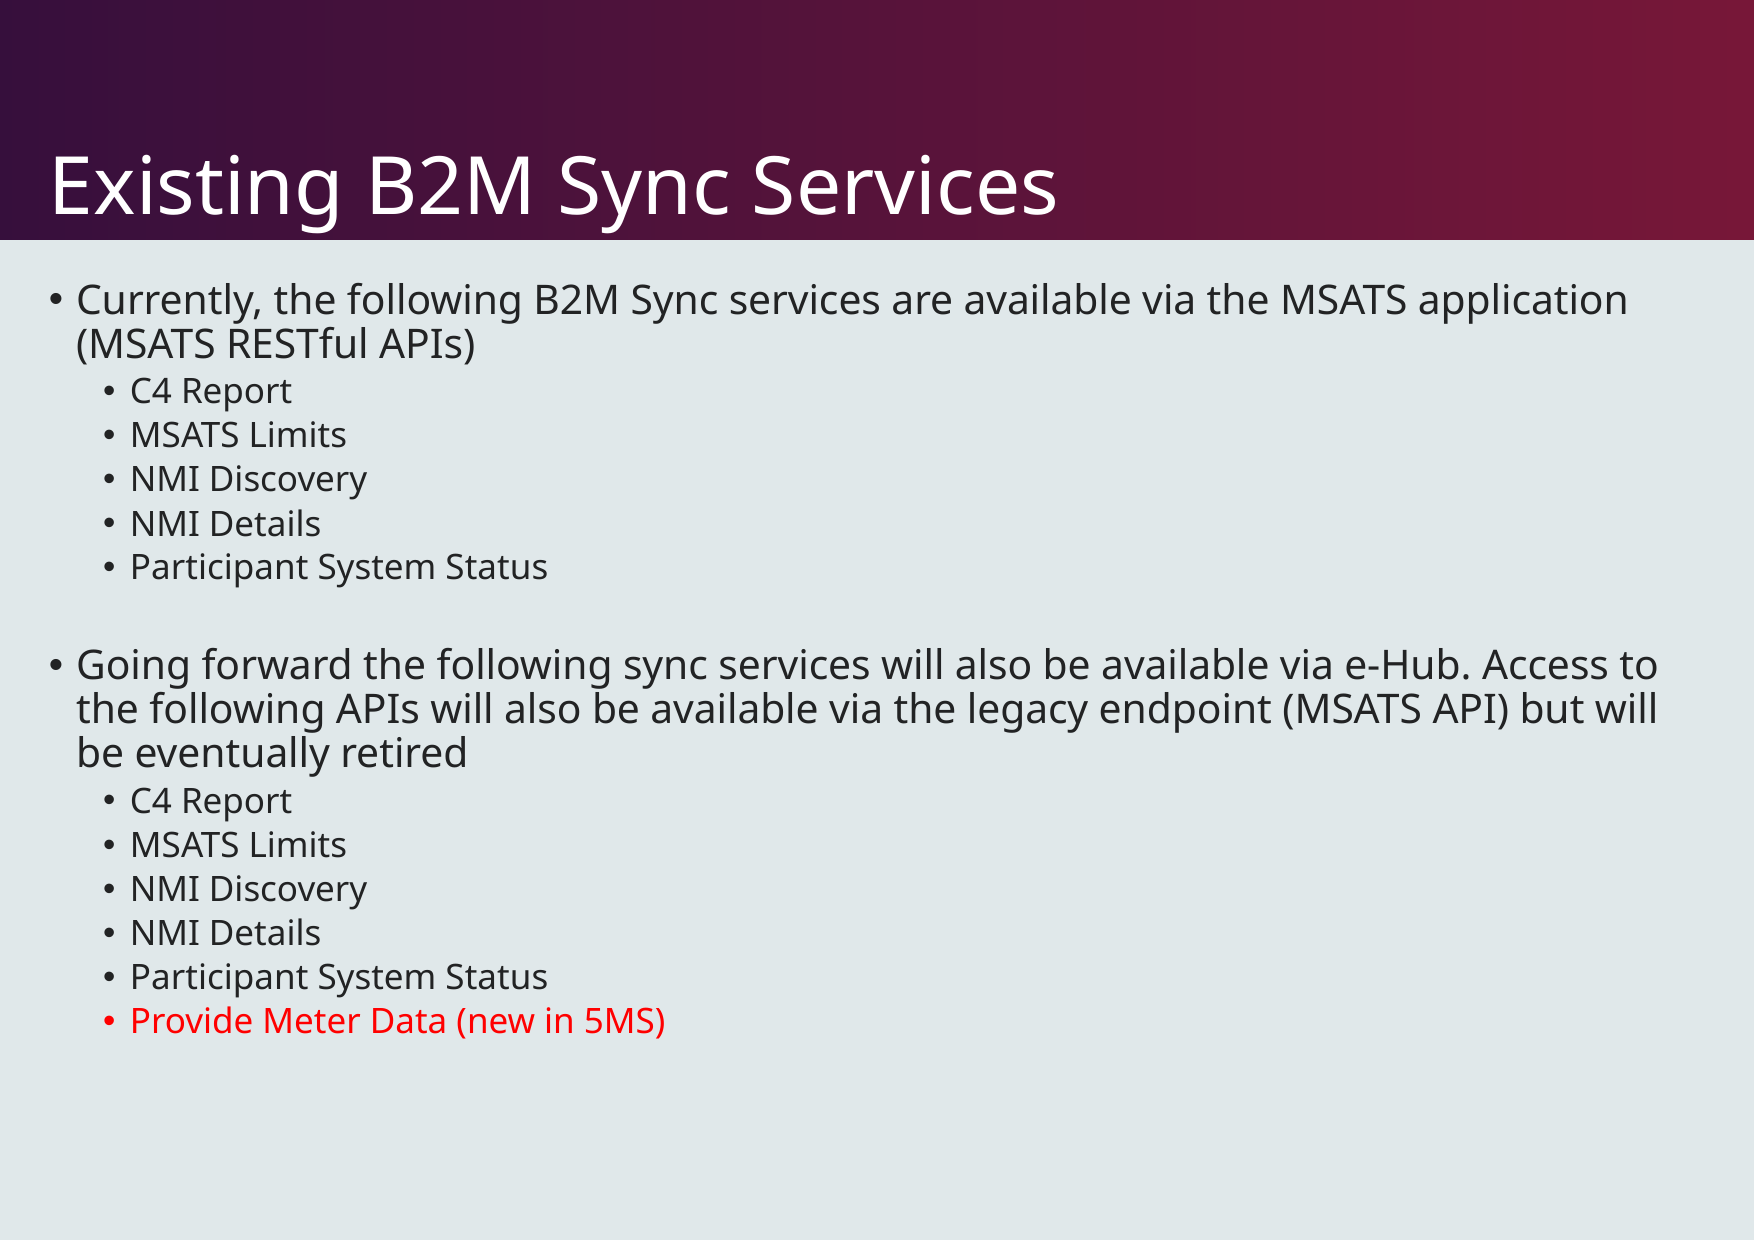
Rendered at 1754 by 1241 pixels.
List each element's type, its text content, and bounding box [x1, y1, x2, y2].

list Currently, the following B2M Sync services are available via the MSATS application (MSATS RESTful APIs) C4 Report MSATS Limits NMI Discovery NMI Details Participant System Status Going forward the following sync services will also be available via e-Hub. Access to the following APIs will also be available via the legacy endpoint (MSATS API) but will be eventually retired C4 Report MSATS Limits NMI Discovery NMI Details Participant System Status Provide Meter Data (new in 5MS) [33, 271, 1717, 1059]
title Existing B2M Sync Services [33, 24, 1329, 240]
